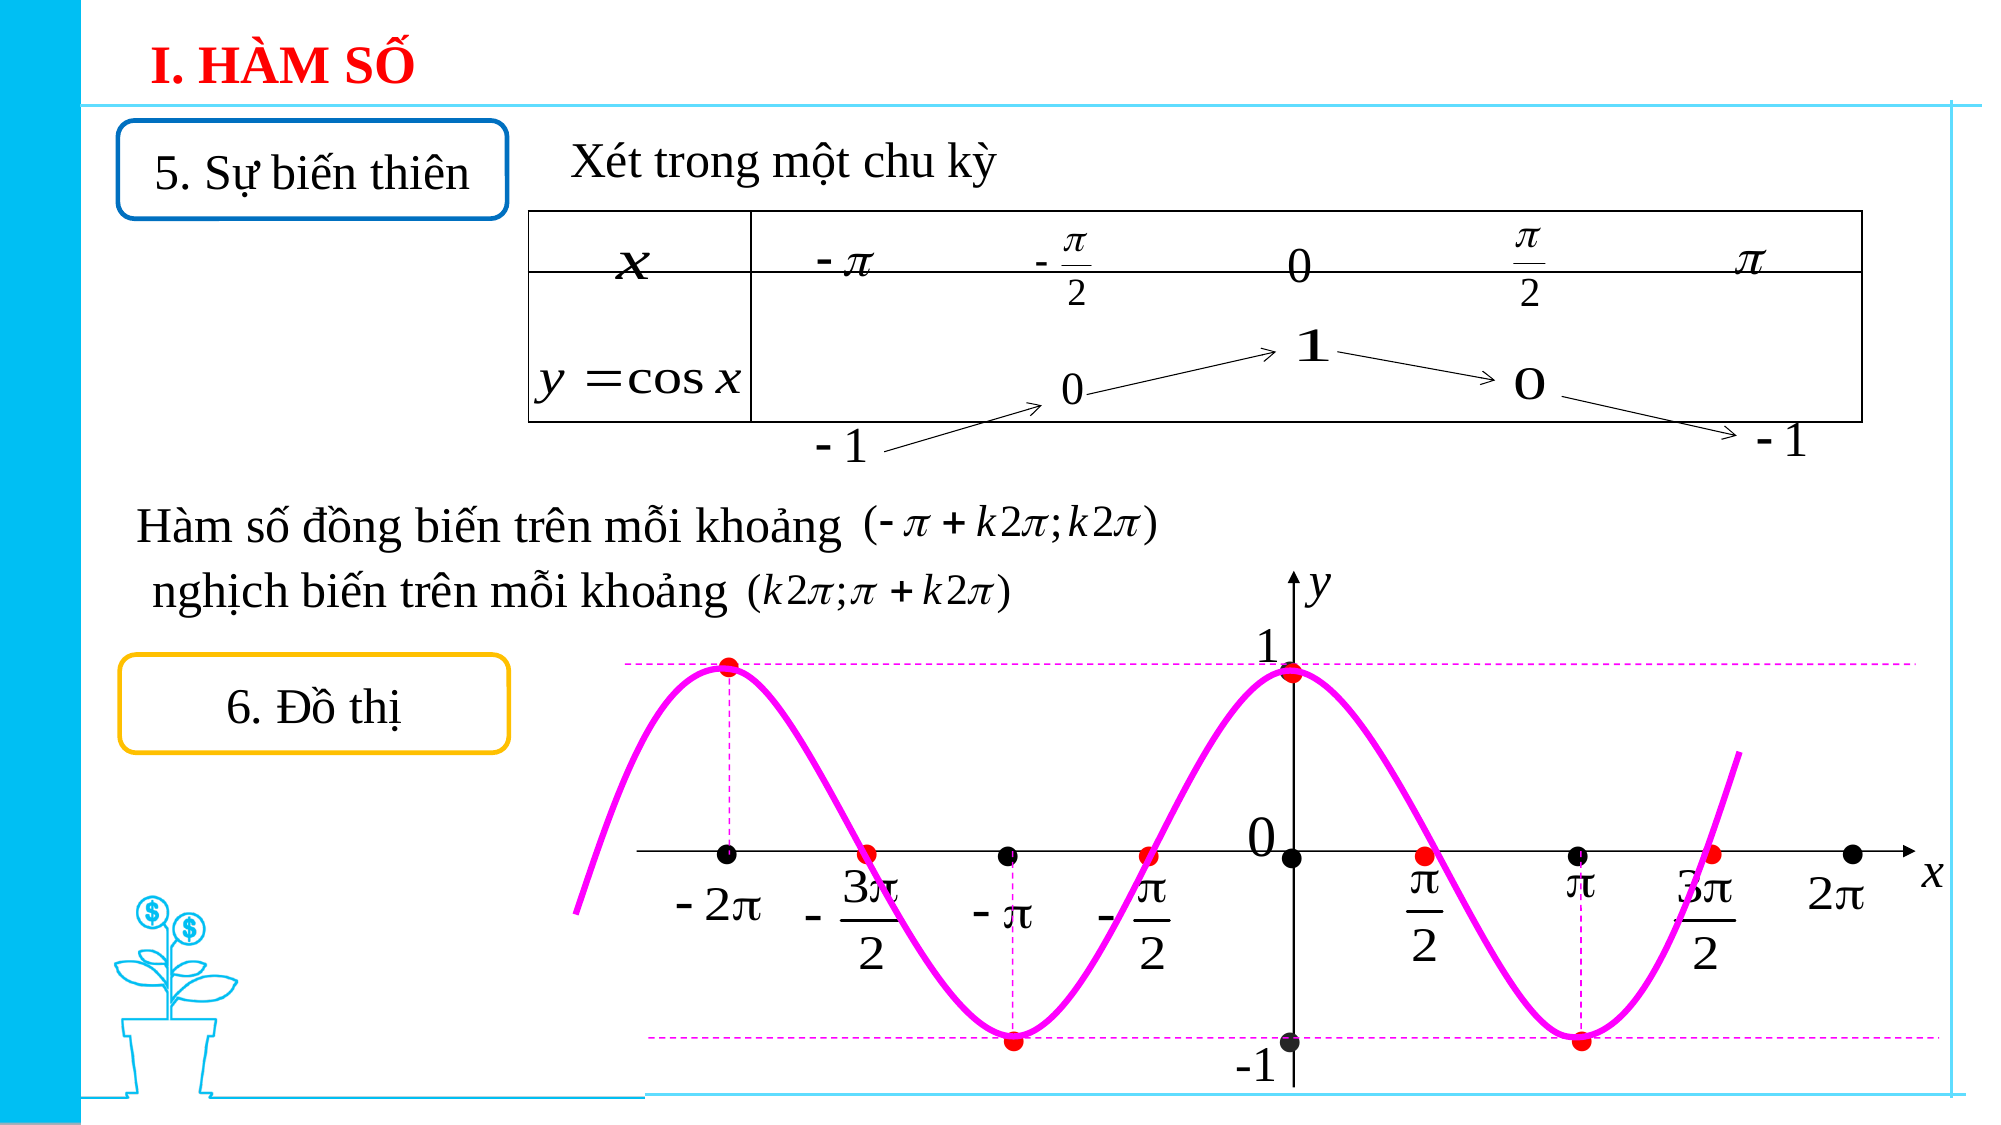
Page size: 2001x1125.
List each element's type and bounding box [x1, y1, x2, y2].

text_box [1086, 351, 1277, 395]
text_box [1055, 362, 1094, 417]
text_box [1504, 356, 1561, 412]
text_box [1337, 351, 1496, 381]
text_box [1729, 239, 1777, 288]
text_box [0, 0, 2000, 1125]
text_box [856, 494, 1166, 539]
text_box [807, 416, 872, 471]
text_box [1748, 410, 1812, 466]
text_box [625, 539, 1960, 1100]
text_box [1507, 208, 1552, 316]
text_box [524, 360, 753, 415]
text_box [884, 405, 1042, 452]
text_box [1288, 317, 1338, 370]
text_box [601, 241, 666, 294]
text_box [1280, 236, 1323, 296]
text_box [809, 243, 884, 290]
text_box [1561, 396, 1737, 436]
text_box [1029, 214, 1100, 314]
